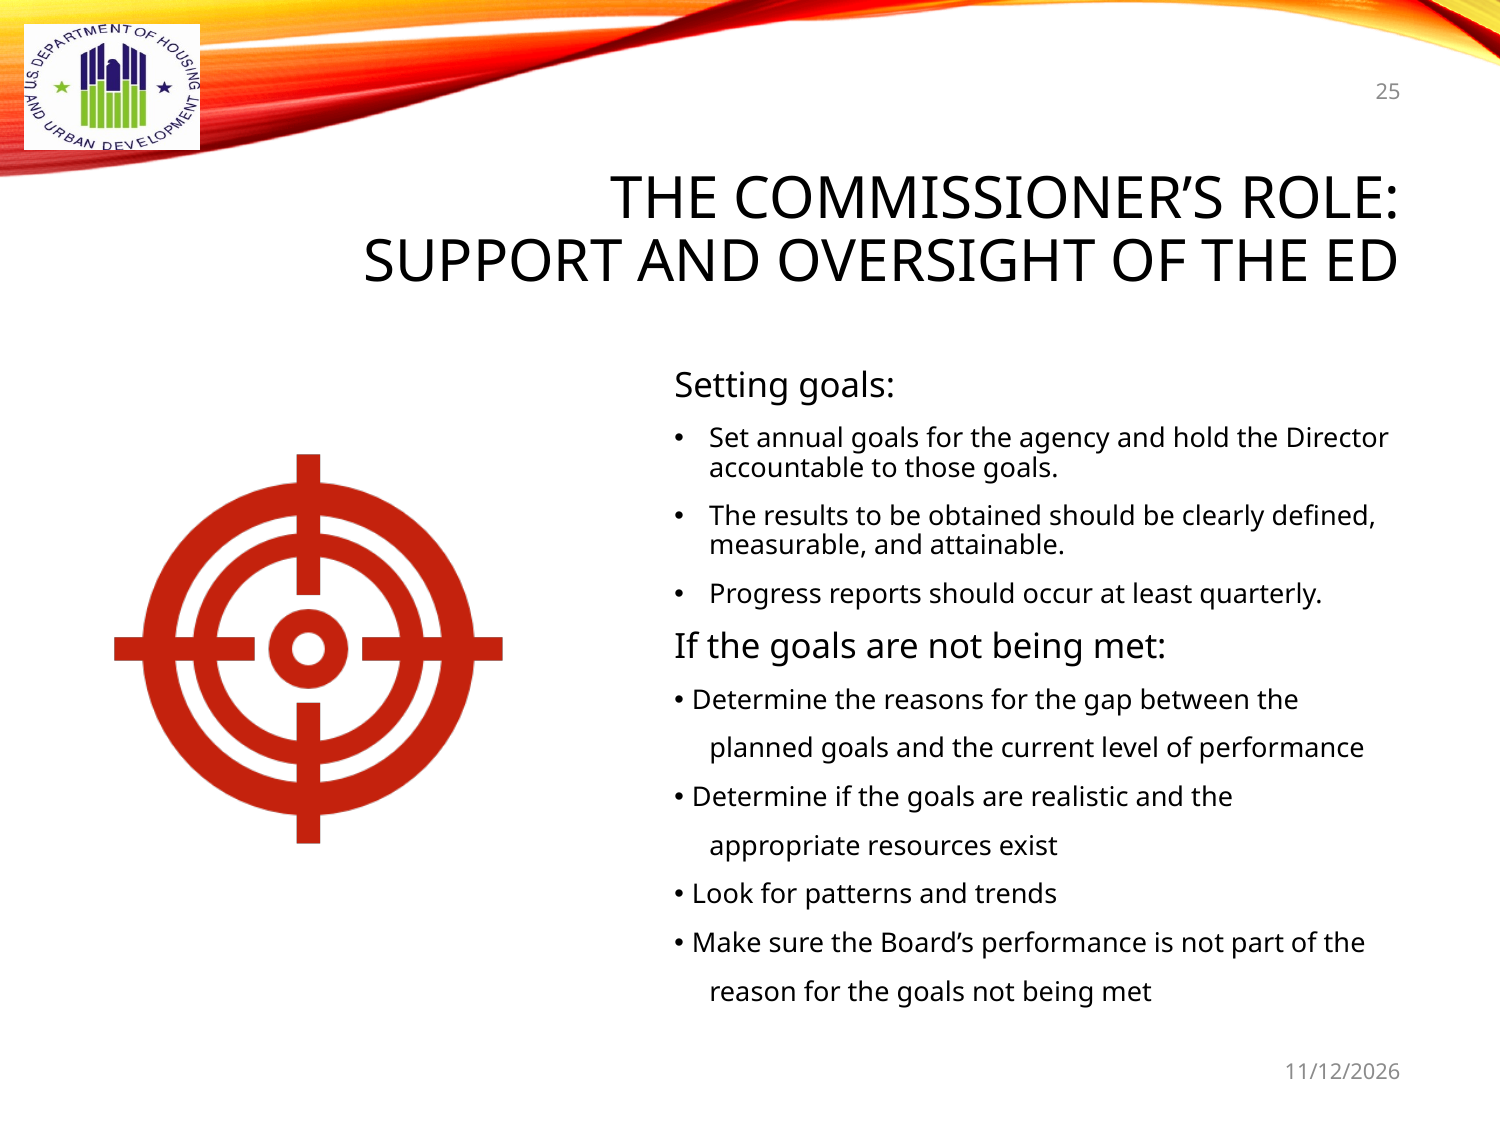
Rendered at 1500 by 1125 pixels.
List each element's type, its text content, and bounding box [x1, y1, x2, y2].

title The Commissioner’s Role: Support and Oversight of the ED [337, 125, 1416, 338]
picture [0, 0, 1500, 178]
list Setting goals: Set annual goals for the agency and hold the Director accountable to those goals. The results to be obtained should be clearly defined, measurable, and attainable. Progress reports should occur at least quarterly. If the goals are not being met: Determine the reasons for the gap between the planned goals and the current level of performance Determine if the goals are realistic and the appropriate resources exist Look for patterns and trends Make sure the Board’s performance is not part of the reason for the goals not being met [659, 359, 1500, 1021]
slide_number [1057, 1042, 1416, 1103]
slide_number 25 [1078, 62, 1416, 123]
picture [84, 424, 534, 874]
